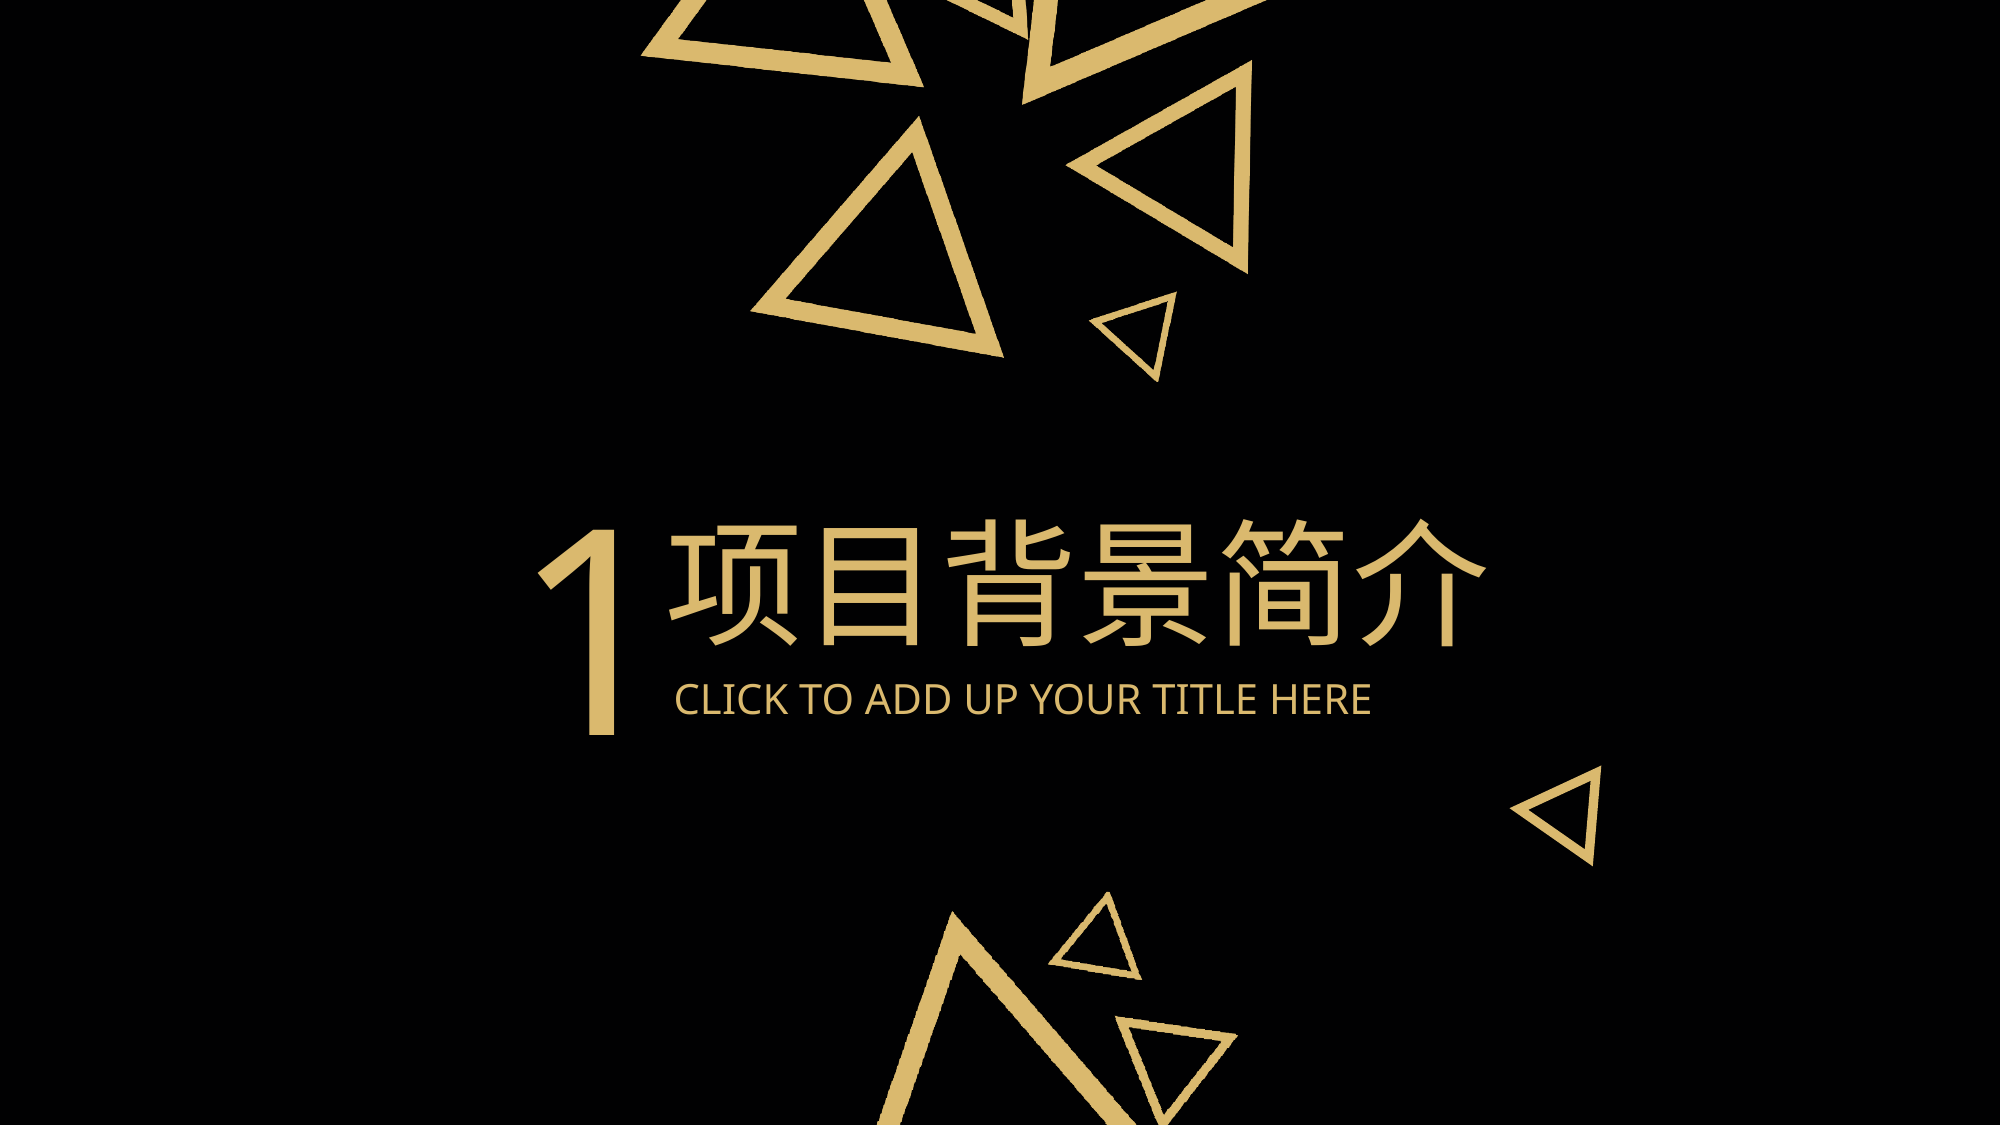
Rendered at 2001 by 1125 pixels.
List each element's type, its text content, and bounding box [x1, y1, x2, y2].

text_box 1 [497, 440, 702, 801]
picture [640, 0, 1427, 382]
text_box CLICK TO ADD UP YOUR TITLE HERE [702, 665, 1519, 731]
text_box [1516, 771, 1598, 860]
picture [693, 858, 1506, 1125]
text_box 项目背景简介 [702, 490, 1544, 671]
